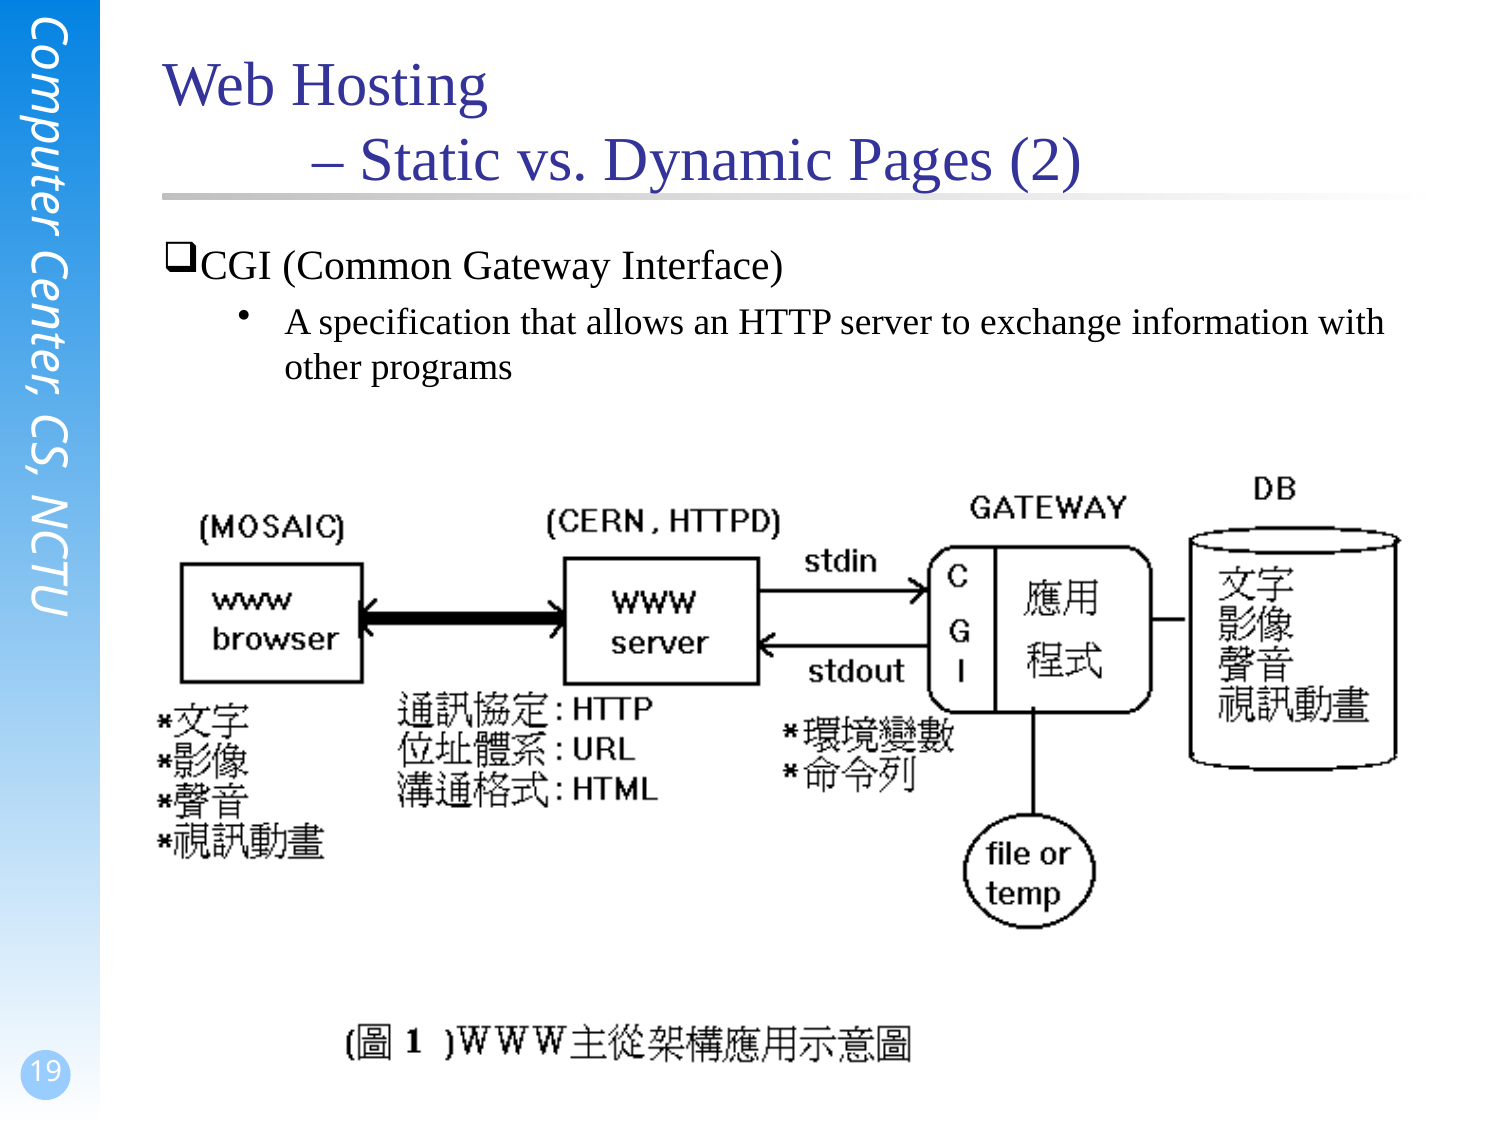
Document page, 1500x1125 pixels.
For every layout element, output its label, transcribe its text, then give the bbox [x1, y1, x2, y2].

list CGI (Common Gateway Interface) A specification that allows an HTTP server to exchange information with other programs [162, 237, 1438, 1000]
title Web Hosting – Static vs. Dynamic Pages (2) [162, 42, 1438, 231]
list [149, 462, 1413, 1072]
